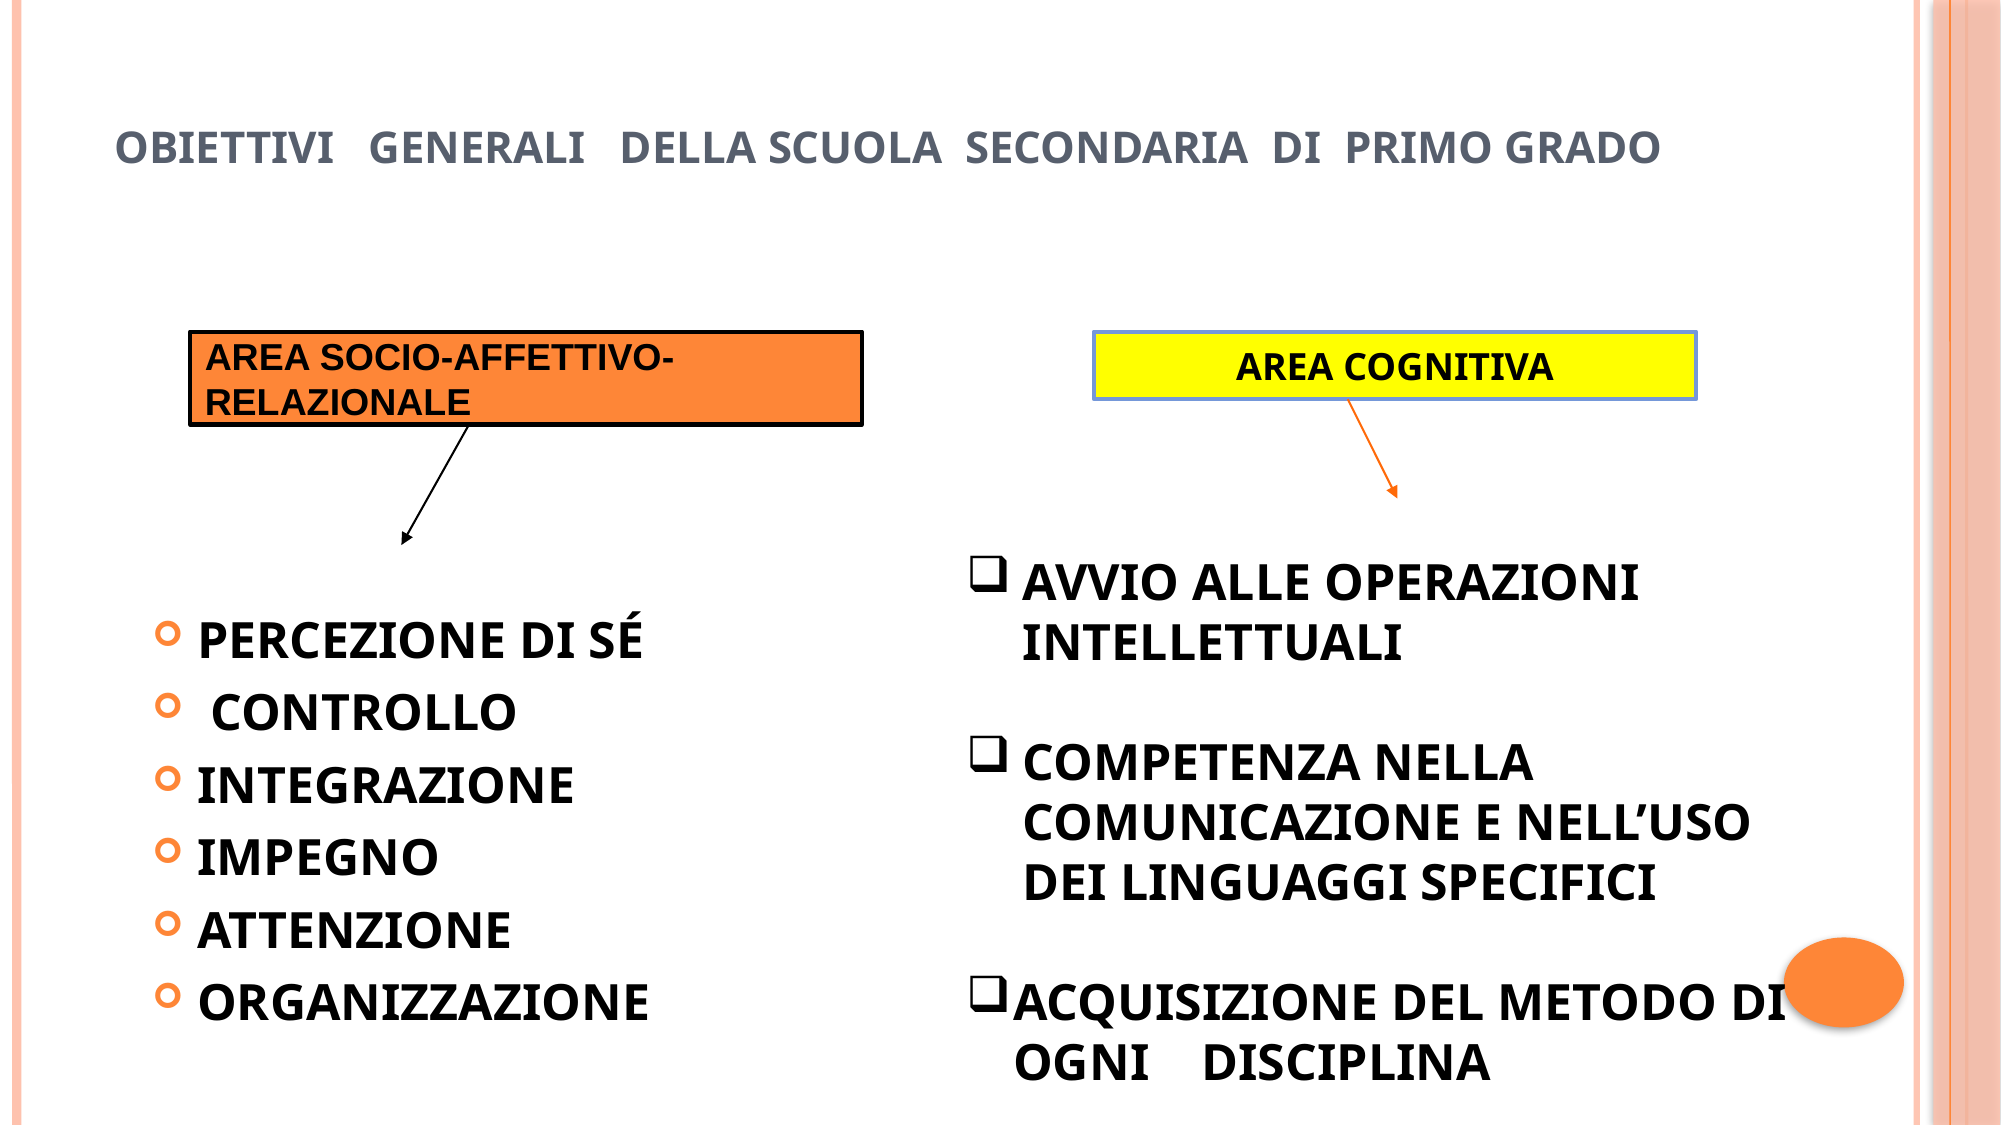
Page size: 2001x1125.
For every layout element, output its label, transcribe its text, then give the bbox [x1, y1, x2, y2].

text_box AVVIO ALLE OPERAZIONI INTELLETTUALI COMPETENZA NELLA COMUNICAZIONE E NELL’USO DEI LINGUAGGI SPECIFICI ACQUISIZIONE DEL METODO DI OGNI DISCIPLINA [951, 498, 1844, 1125]
text_box AREA COGNITIVA [1092, 330, 1698, 401]
list PERCEZIONE DI SÉ CONTROLLO INTEGRAZIONE IMPEGNO ATTENZIONE ORGANIZZAZIONE [137, 238, 1863, 1057]
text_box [400, 424, 470, 546]
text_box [1347, 398, 1398, 499]
text_box AREA SOCIO-AFFETTIVO-RELAZIONALE [188, 330, 864, 427]
title OBIETTIVI GENERALI DELLA SCUOLA SECONDARIA DI PRIMO GRADO [99, 45, 1734, 233]
